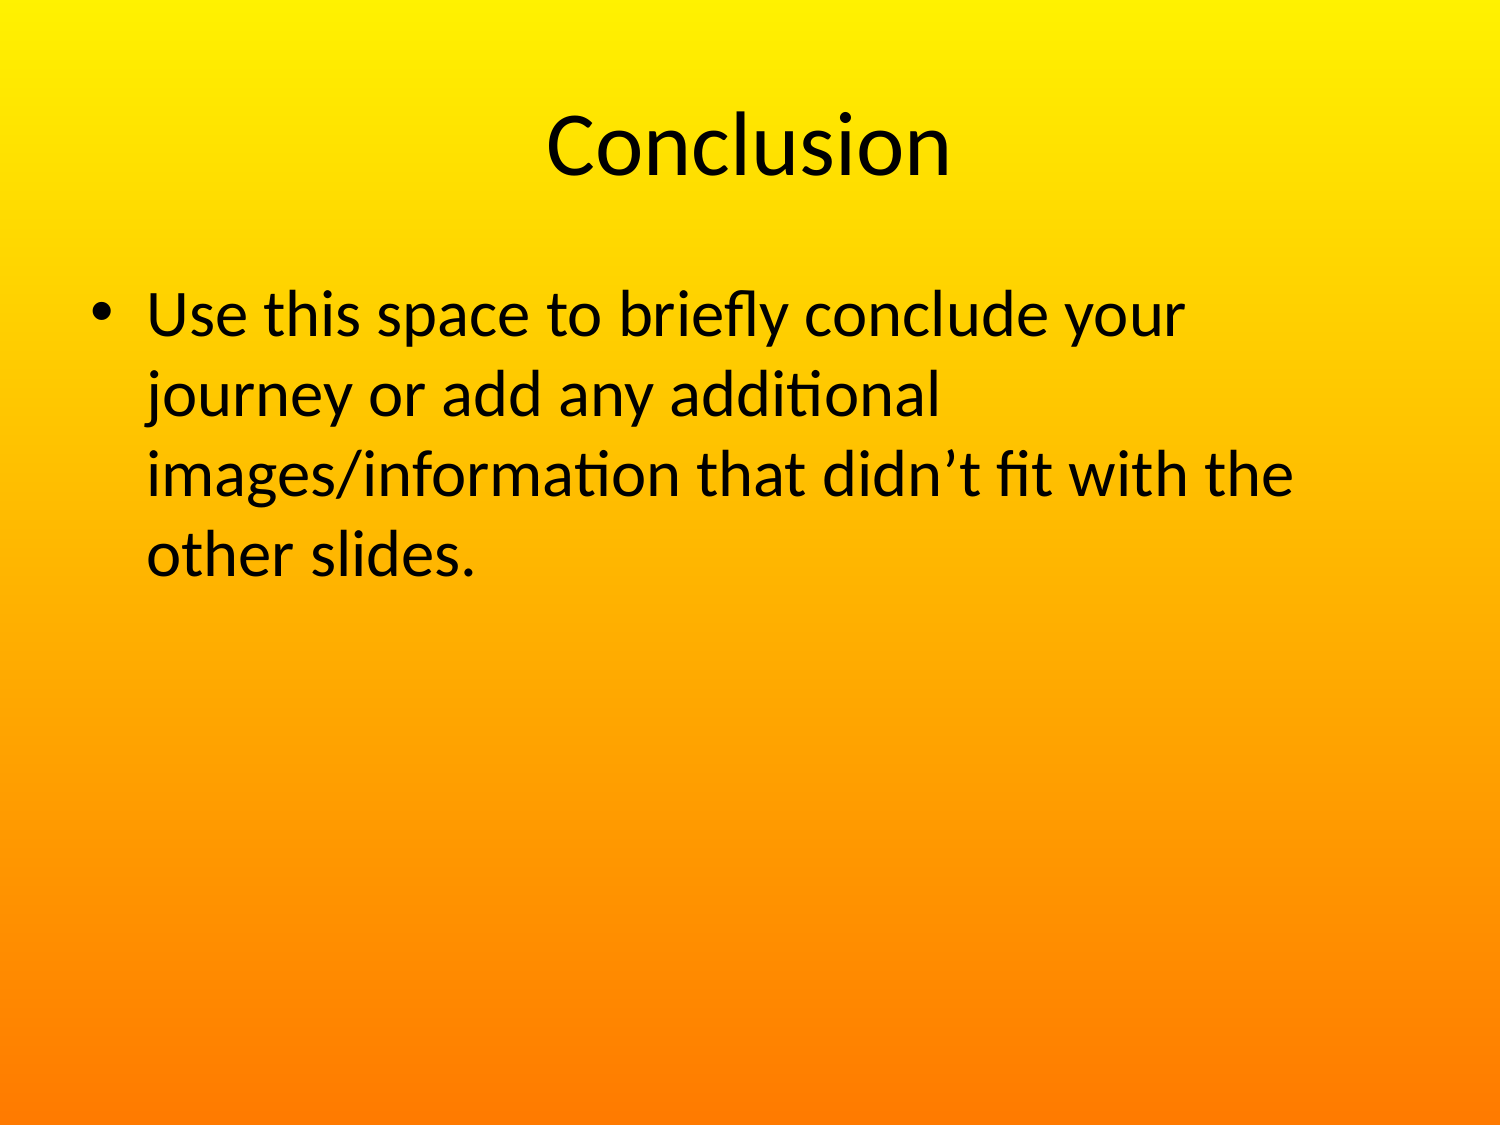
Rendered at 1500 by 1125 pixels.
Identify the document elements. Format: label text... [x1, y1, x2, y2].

list Use this space to briefly conclude your journey or add any additional images/information that didn’t fit with the other slides. [75, 262, 1425, 1005]
title Conclusion [75, 45, 1425, 233]
